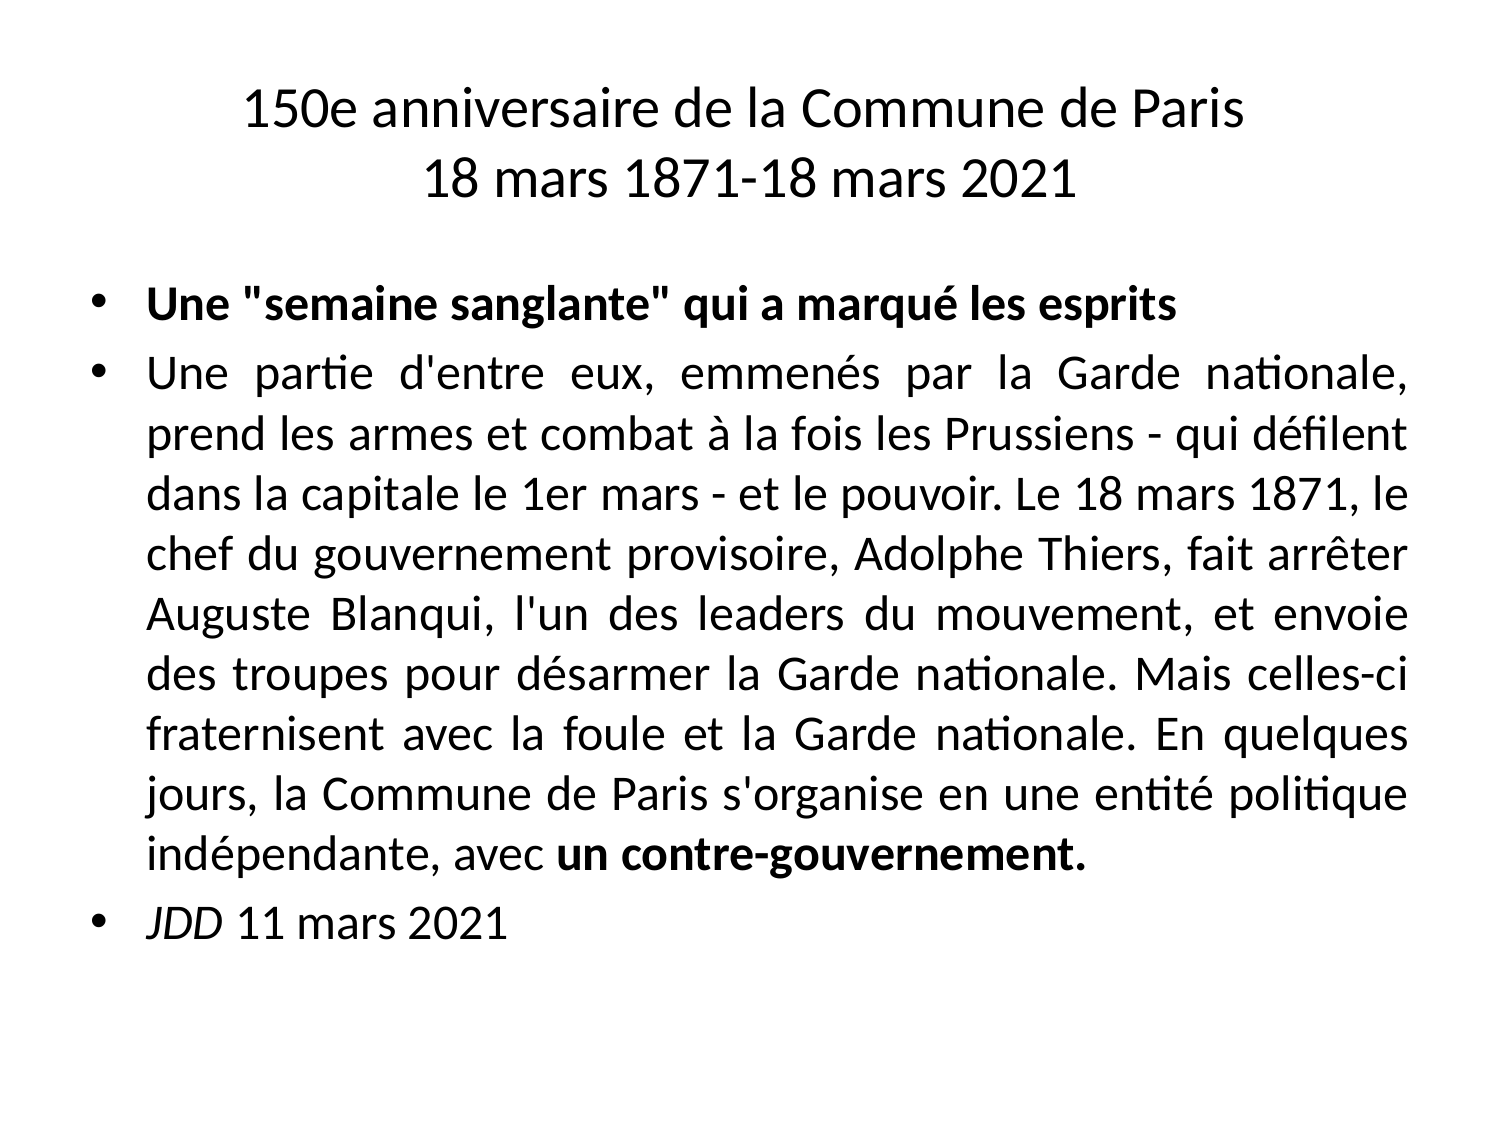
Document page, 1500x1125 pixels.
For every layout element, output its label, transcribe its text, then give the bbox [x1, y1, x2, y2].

title 150e anniversaire de la Commune de Paris 18 mars 1871-18 mars 2021 [75, 45, 1425, 233]
list Une "semaine sanglante" qui a marqué les esprits Une partie d'entre eux, emmenés par la Garde nationale, prend les armes et combat à la fois les Prussiens - qui défilent dans la capitale le 1er mars - et le pouvoir. Le 18 mars 1871, le chef du gouvernement provisoire, Adolphe Thiers, fait arrêter Auguste Blanqui, l'un des leaders du mouvement, et envoie des troupes pour désarmer la Garde nationale. Mais celles-ci fraternisent avec la foule et la Garde nationale. En quelques jours, la Commune de Paris s'organise en une entité politique indépendante, avec un contre-gouvernement. JDD 11 mars 2021 [75, 262, 1425, 1005]
